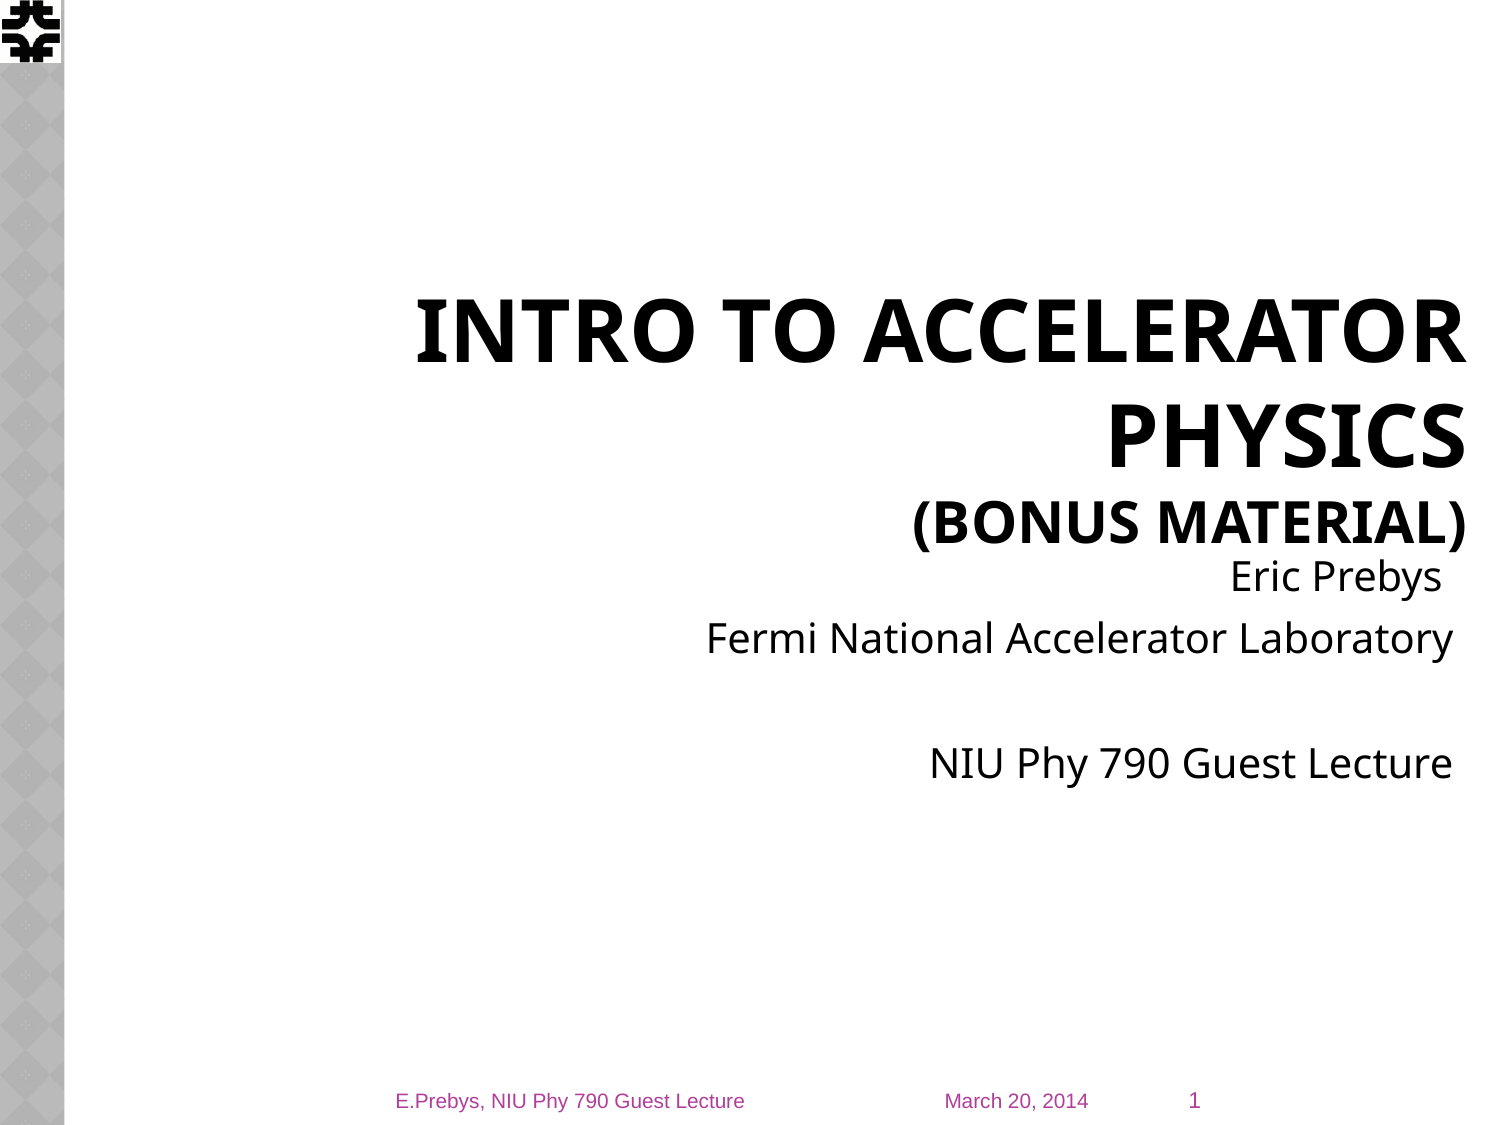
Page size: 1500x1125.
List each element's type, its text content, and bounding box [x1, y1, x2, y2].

title Intro to Accelerator Physics (bonus Material) [112, 275, 1475, 499]
slide_number 1 [1104, 1075, 1202, 1113]
footer E.Prebys, NIU Phy 790 Guest Lecture [284, 1075, 760, 1113]
list Eric Prebys Fermi National Accelerator Laboratory NIU Phy 790 Guest Lecture [442, 672, 1469, 795]
picture [0, 0, 61, 63]
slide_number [774, 1075, 1104, 1113]
